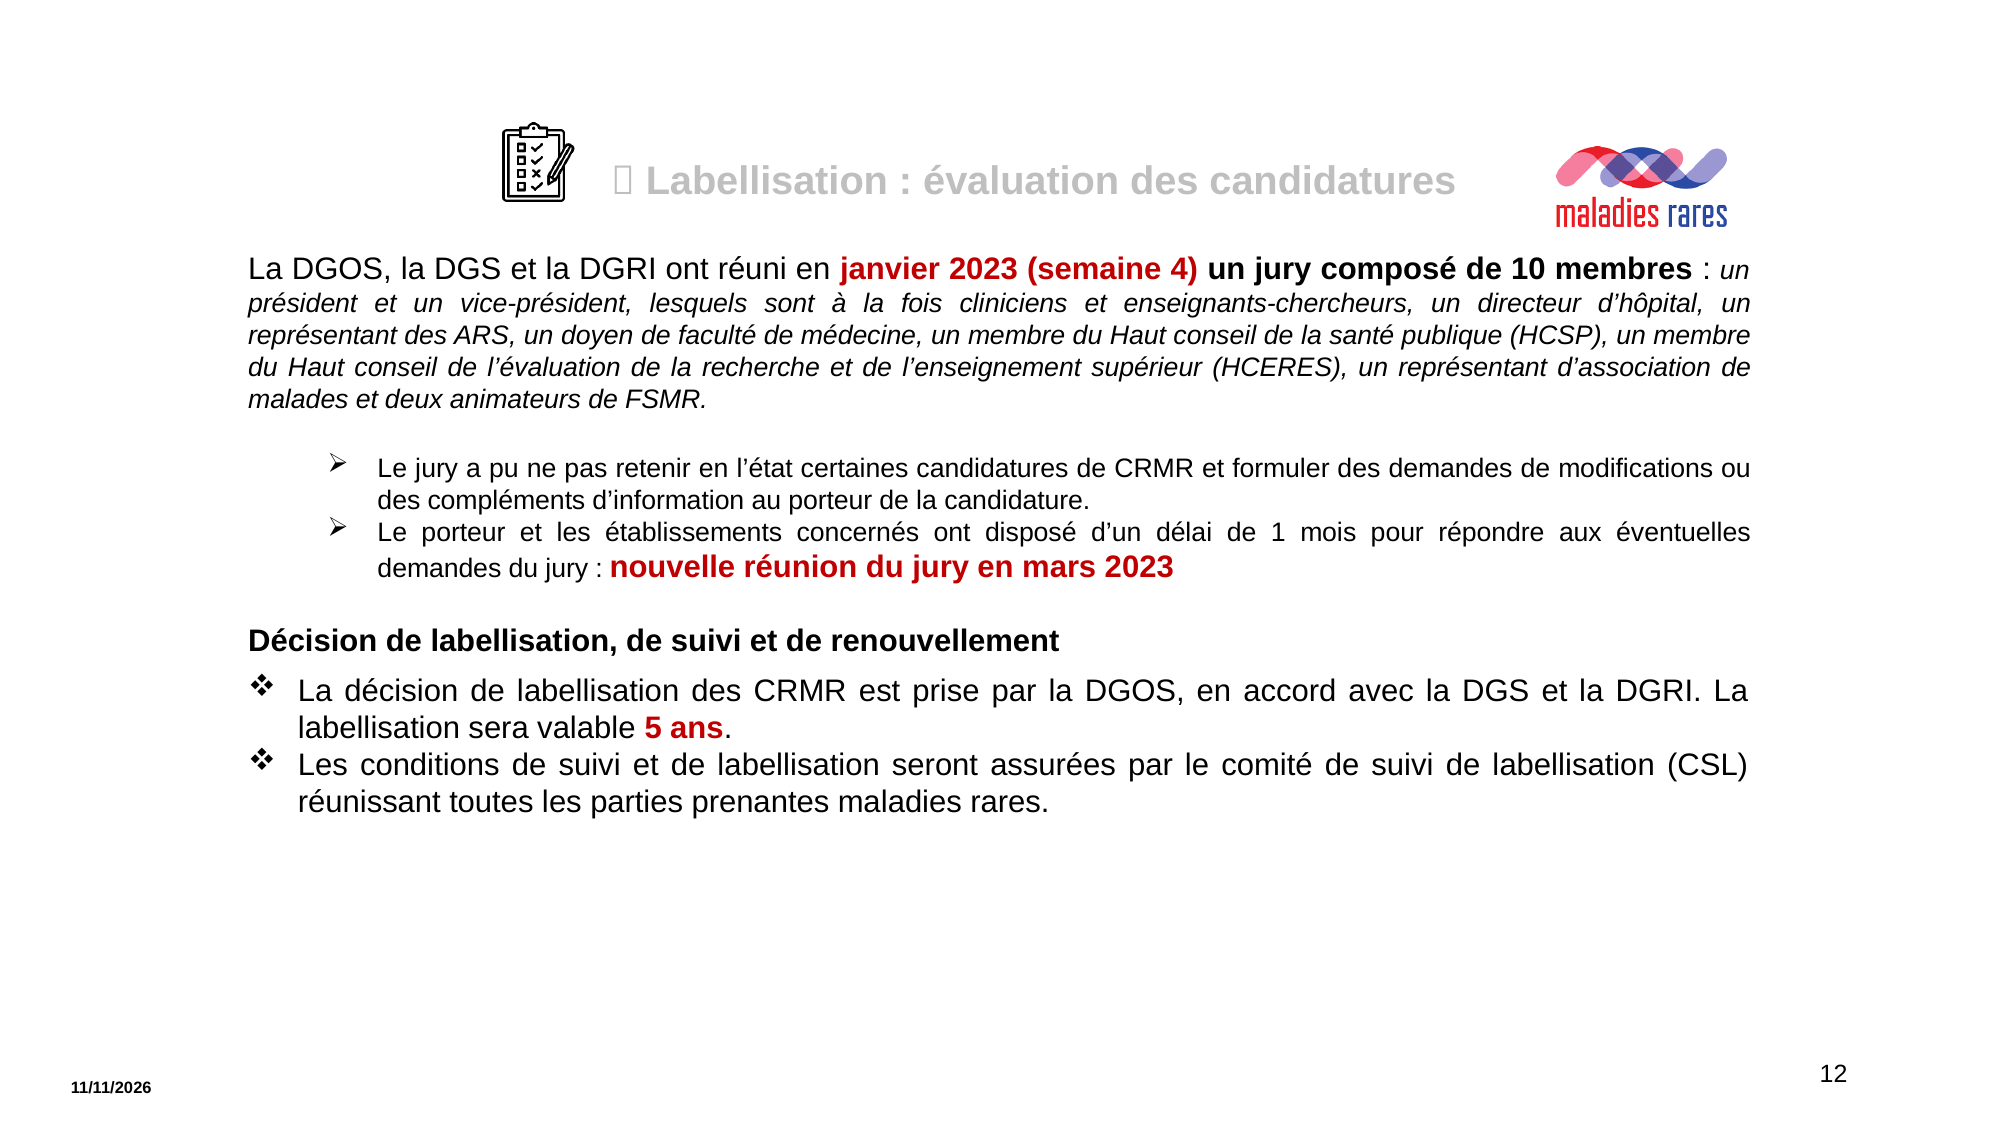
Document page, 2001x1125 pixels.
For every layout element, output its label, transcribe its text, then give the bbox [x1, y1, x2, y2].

picture [498, 122, 578, 202]
slide_number 12 [1412, 1042, 1863, 1103]
text_box  Labellisation : évaluation des candidatures [498, 108, 1813, 254]
text_box La DGOS, la DGS et la DGRI ont réuni en janvier 2023 (semaine 4) un jury composé de 10 membres : un président et un vice-président, lesquels sont à la fois cliniciens et enseignants-chercheurs, un directeur d’hôpital, un représentant des ARS, un doyen de faculté de médecine, un membre du Haut conseil de la santé publique (HCSP), un membre du Haut conseil de l’évaluation de la recherche et de l’enseignement supérieur (HCERES), un représentant d’association de malades et deux animateurs de FSMR. Le jury a pu ne pas retenir en l’état certaines candidatures de CRMR et formuler des demandes de modifications ou des compléments d’information au porteur de la candidature. Le porteur et les établissements concernés ont disposé d’un délai de 1 mois pour répondre aux éventuelles demandes du jury : nouvelle réunion du jury en mars 2023 Décision de labellisation, de suivi et de renouvellement La décision de labellisation des CRMR est prise par la DGOS, en accord avec la DGS et la DGRI. La labellisation sera valable 5 ans. Les conditions de suivi et de labellisation seront assurées par le comité de suivi de labellisation (CSL) réunissant toutes les parties prenantes maladies rares. [233, 241, 1765, 827]
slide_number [70, 1049, 327, 1125]
picture [1556, 146, 1727, 227]
